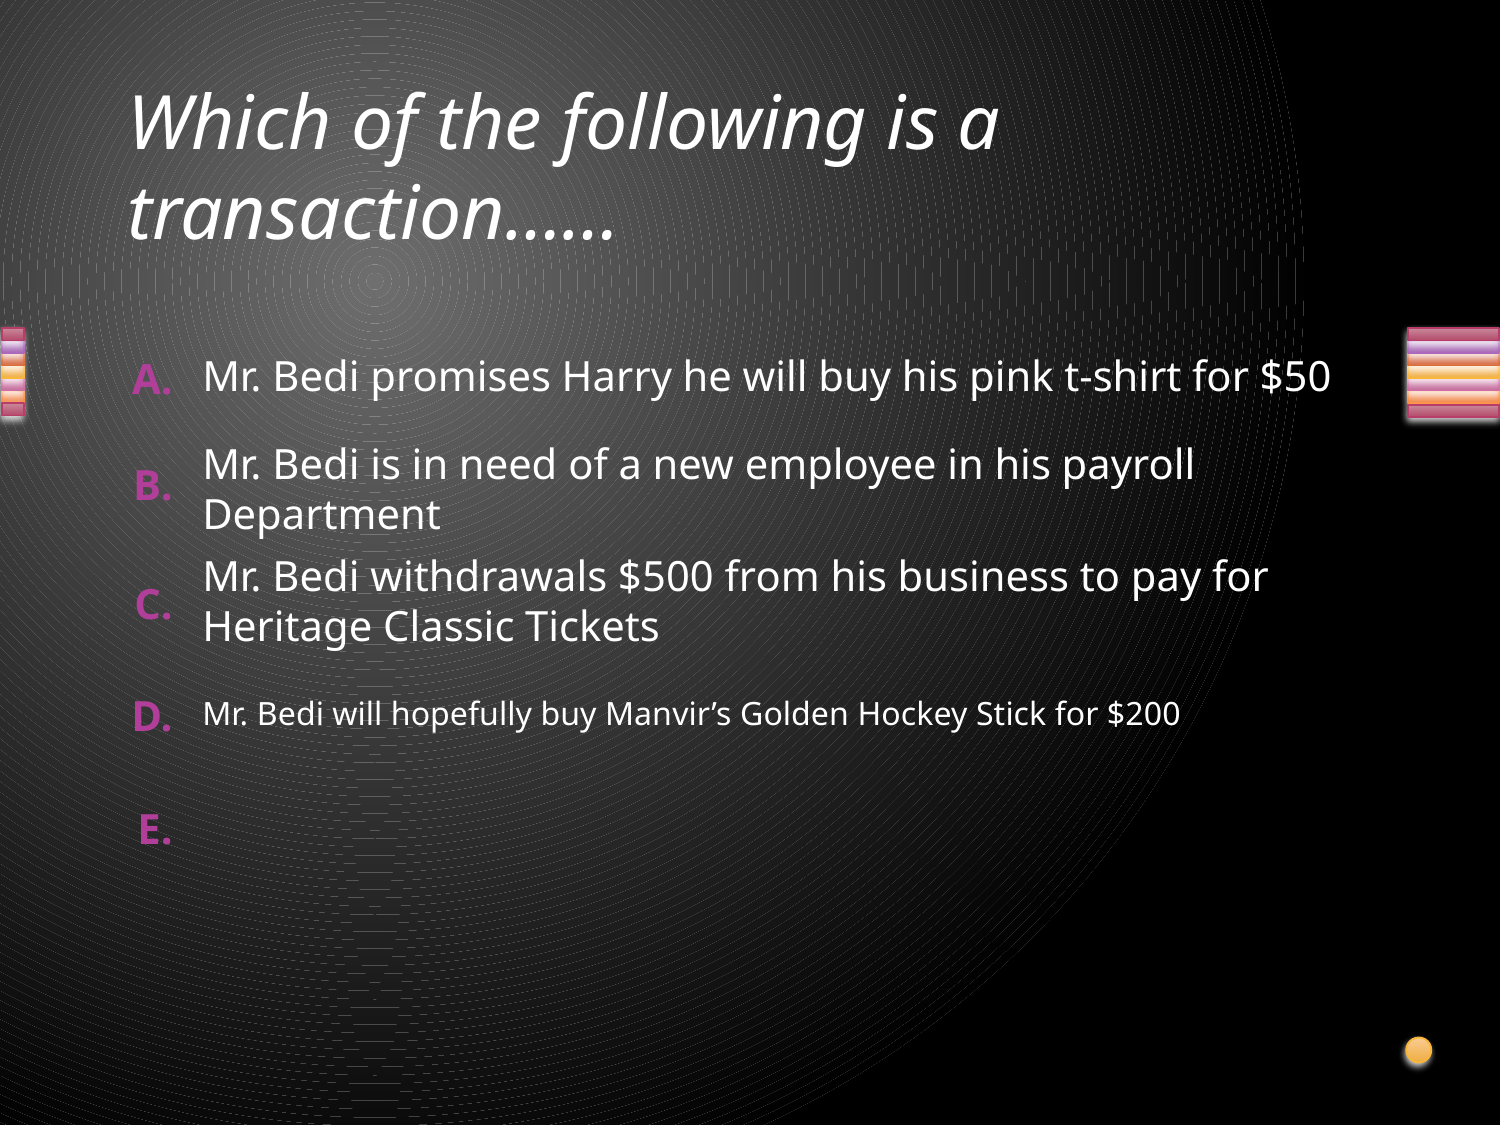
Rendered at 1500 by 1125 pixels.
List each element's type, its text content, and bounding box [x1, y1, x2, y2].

list Mr. Bedi is in need of a new employee in his payroll Department [187, 450, 1350, 525]
list Mr. Bedi promises Harry he will buy his pink t-shirt for $50 [187, 337, 1350, 413]
list Mr. Bedi withdrawals $500 from his business to pay for Heritage Classic Tickets [187, 562, 1350, 638]
title Which of the following is a transaction…… [112, 37, 1375, 263]
list Mr. Bedi will hopefully buy Manvir’s Golden Hockey Stick for $200 [187, 675, 1350, 750]
